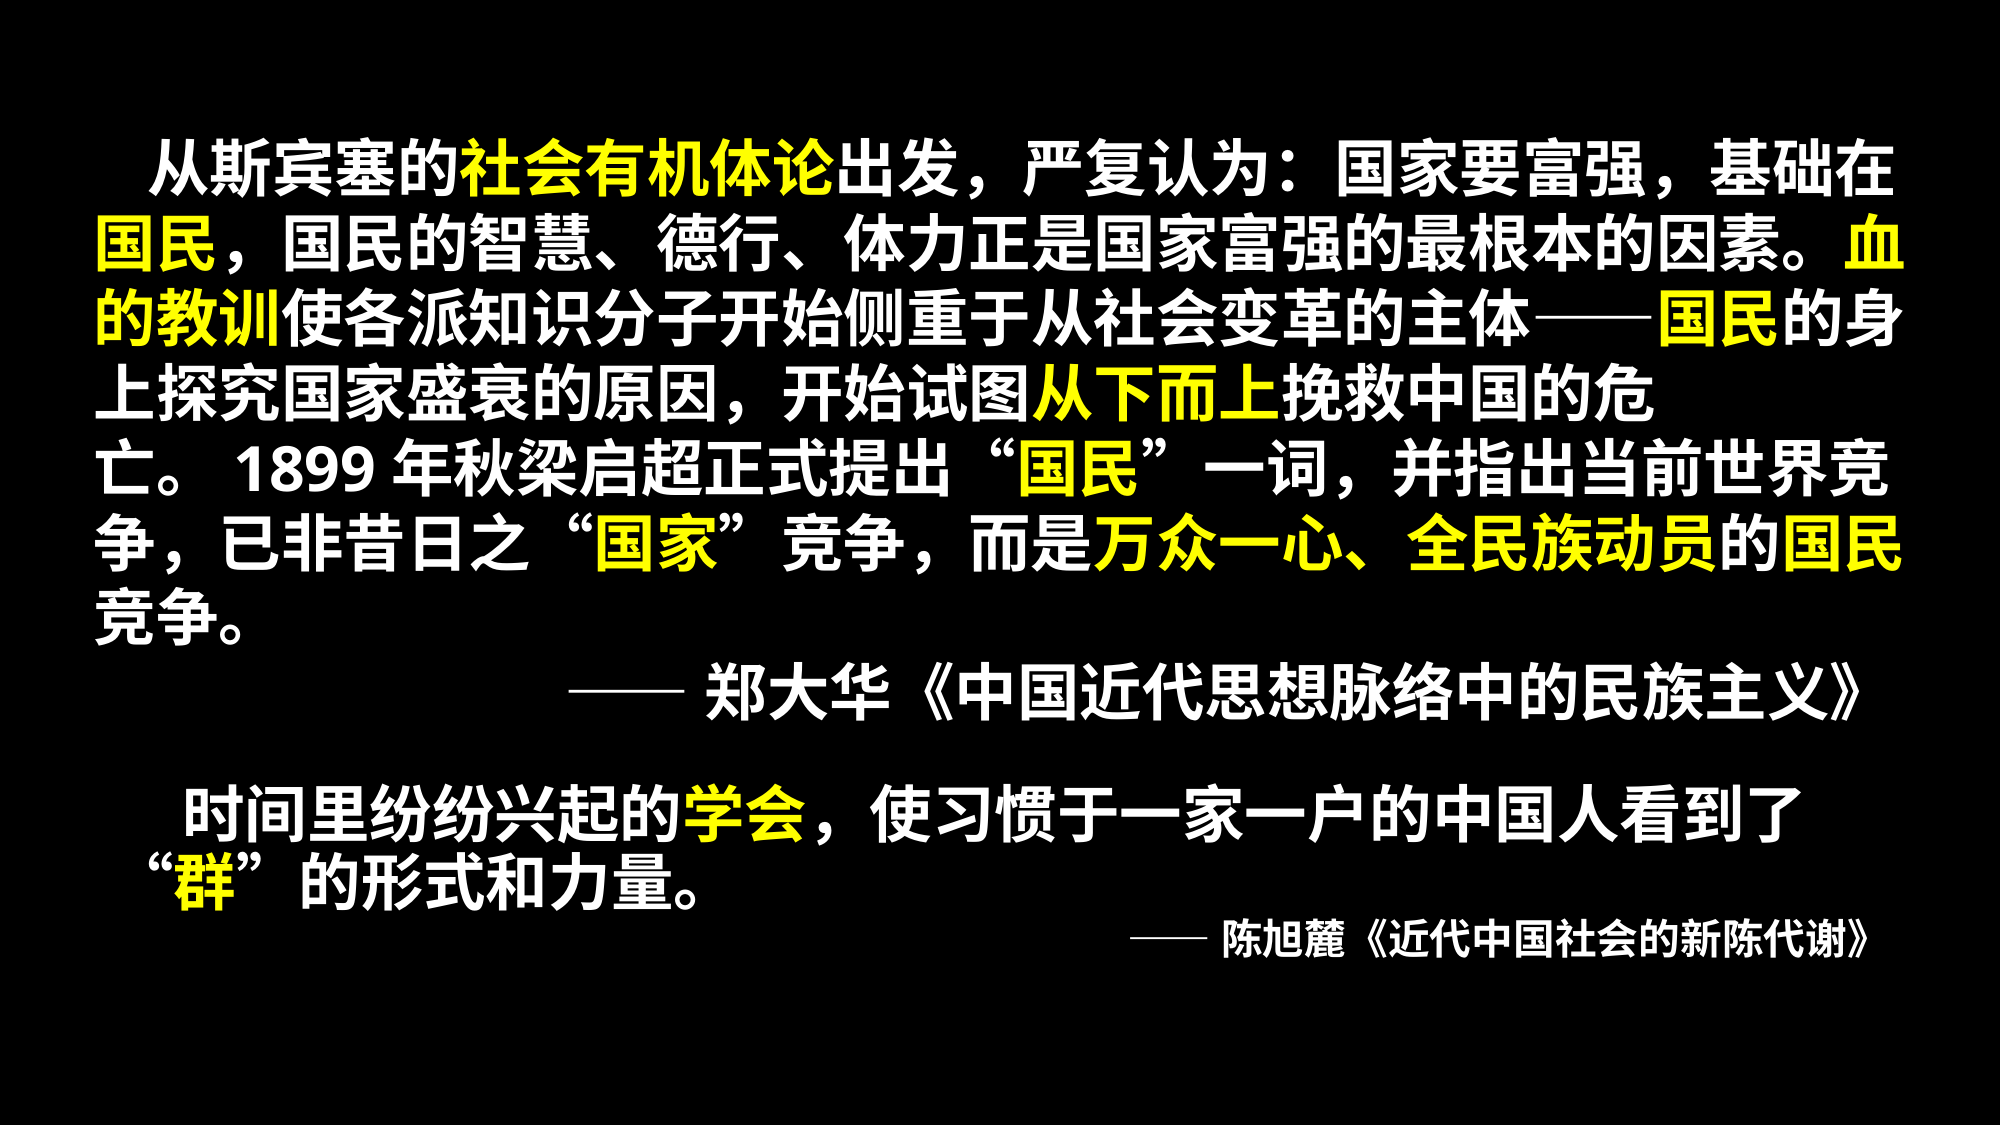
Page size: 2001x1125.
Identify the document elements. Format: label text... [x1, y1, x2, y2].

text_box 从斯宾塞的社会有机体论出发，严复认为：国家要富强，基础在国民，国民的智慧、德行、体力正是国家富强的最根本的因素。血的教训使各派知识分子开始侧重于从社会变革的主体——国民的身上探究国家盛衰的原因，开始试图从下而上挽救中国的危亡。1899年秋梁启超正式提出“国民”一词，并指出当前世界竞争，已非昔日之“国家”竞争，而是万众一心、全民族动员的国民竞争。 ——郑大华《中国近代思想脉络中的民族主义》 [78, 121, 1921, 736]
text_box 时间里纷纷兴起的学会，使习惯于一家一户的中国人看到了“群”的形式和力量。 ——陈旭麓《近代中国社会的新陈代谢》 ——玉璋 [96, 776, 1904, 1049]
